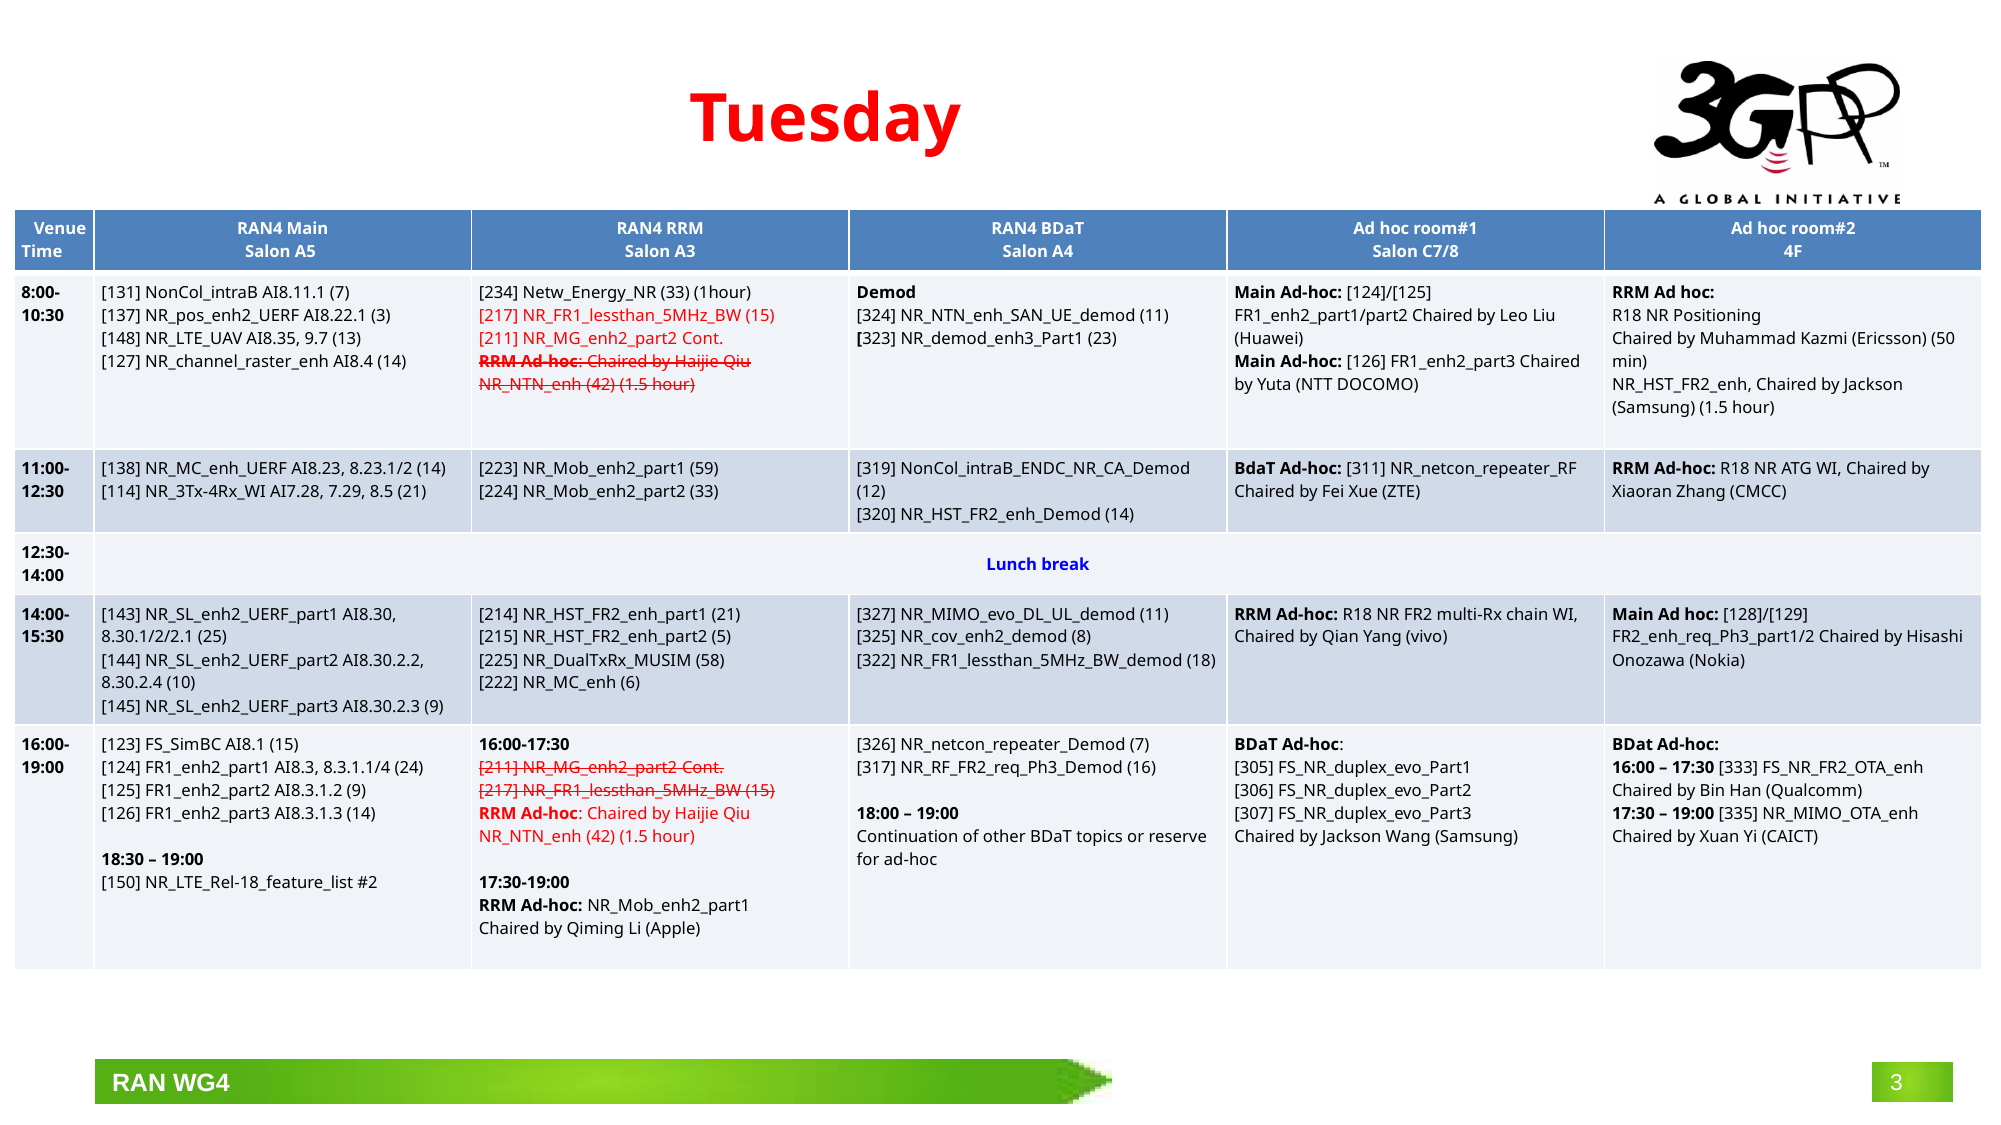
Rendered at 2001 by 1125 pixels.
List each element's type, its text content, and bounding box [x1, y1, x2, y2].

table_cell 12:30-14:00 [15, 534, 93, 594]
table_cell [223] NR_Mob_enh2_part1 (59) [224] NR_Mob_enh2_part2 (33) [472, 450, 848, 532]
table_cell 11:00-12:30 [15, 450, 93, 532]
table_header RAN4 Main Salon A5 [95, 210, 471, 270]
table_cell [138] NR_MC_enh_UERF AI8.23, 8.23.1/2 (14) [114] NR_3Tx-4Rx_WI AI7.28, 7.29, 8.5 (21) [95, 450, 471, 532]
table_cell BDat Ad-hoc: 16:00 – 17:30 [333] FS_NR_FR2_OTA_enh Chaired by Bin Han (Qualcomm) 17:30 – 19:00 [335] NR_MIMO_OTA_enh Chaired by Xuan Yi (CAICT) [1605, 726, 1981, 969]
table_cell [214] NR_HST_FR2_enh_part1 (21) [215] NR_HST_FR2_enh_part2 (5) [225] NR_DualTxRx_MUSIM (58) [222] NR_MC_enh (6) [472, 595, 848, 724]
table_cell [131] NonCol_intraB AI8.11.1 (7) [137] NR_pos_enh2_UERF AI8.22.1 (3) [148] NR_LTE_UAV AI8.35, 9.7 (13) [127] NR_channel_raster_enh AI8.4 (14) [95, 276, 471, 448]
table_cell [234] Netw_Energy_NR (33) (1hour) [217] NR_FR1_lessthan_5MHz_BW (15) [211] NR_MG_enh2_part2 Cont. RRM Ad-hoc: Chaired by Haijie Qiu NR_NTN_enh (42) (1.5 hour) [472, 276, 848, 448]
table_cell RRM Ad hoc: R18 NR Positioning Chaired by Muhammad Kazmi (Ericsson) (50 min) NR_HST_FR2_enh, Chaired by Jackson (Samsung) (1.5 hour) [1605, 276, 1981, 448]
table_cell Demod [324] NR_NTN_enh_SAN_UE_demod (11) [323] NR_demod_enh3_Part1 (23) [850, 276, 1226, 448]
table_cell [327] NR_MIMO_evo_DL_UL_demod (11) [325] NR_cov_enh2_demod (8) [322] NR_FR1_lessthan_5MHz_BW_demod (18) [850, 595, 1226, 724]
table_cell RRM Ad-hoc: R18 NR FR2 multi-Rx chain WI, Chaired by Qian Yang (vivo) [1228, 595, 1604, 724]
table_cell BdaT Ad-hoc: [311] NR_netcon_repeater_RF Chaired by Fei Xue (ZTE) [1228, 450, 1604, 532]
table_cell Lunch break [95, 534, 1981, 594]
table_header RAN4 RRM Salon A3 [472, 210, 848, 270]
picture [95, 1059, 1112, 1104]
table_cell [123] FS_SimBC AI8.1 (15) [124] FR1_enh2_part1 AI8.3, 8.3.1.1/4 (24) [125] FR1_enh2_part2 AI8.3.1.2 (9) [126] FR1_enh2_part3 AI8.3.1.3 (14) 18:30 – 19:00 [150] NR_LTE_Rel-18_feature_list #2 [95, 726, 471, 969]
picture [1872, 1062, 1953, 1102]
table_cell 8:00-10:30 [15, 276, 93, 448]
picture [1654, 61, 1900, 204]
table_cell [319] NonCol_intraB_ENDC_NR_CA_Demod (12) [320] NR_HST_FR2_enh_Demod (14) [850, 450, 1226, 532]
table_cell 14:00-15:30 [15, 595, 93, 724]
table_cell RRM Ad-hoc: R18 NR ATG WI, Chaired by Xiaoran Zhang (CMCC) [1605, 450, 1981, 532]
table_header Venue Time [15, 210, 93, 270]
table_cell Main Ad-hoc: [124]/[125] FR1_enh2_part1/part2 Chaired by Leo Liu (Huawei) Main Ad-hoc: [126] FR1_enh2_part3 Chaired by Yuta (NTT DOCOMO) [1228, 276, 1604, 448]
table_cell [143] NR_SL_enh2_UERF_part1 AI8.30, 8.30.1/2/2.1 (25) [144] NR_SL_enh2_UERF_part2 AI8.30.2.2, 8.30.2.4 (10) [145] NR_SL_enh2_UERF_part3 AI8.30.2.3 (9) [95, 595, 471, 724]
title Tuesday [65, 21, 1586, 208]
table_header RAN4 BDaT Salon A4 [850, 210, 1226, 270]
table_cell [326] NR_netcon_repeater_Demod (7) [317] NR_RF_FR2_req_Ph3_Demod (16) 18:00 – 19:00 Continuation of other BDaT topics or reserve for ad-hoc [850, 726, 1226, 969]
table_header Ad hoc room#1 Salon C7/8 [1228, 210, 1604, 270]
table_header Ad hoc room#2 4F [1605, 210, 1981, 270]
table_cell Main Ad hoc: [128]/[129] FR2_enh_req_Ph3_part1/2 Chaired by Hisashi Onozawa (Nokia) [1605, 595, 1981, 724]
table_cell 16:00-17:30 [211] NR_MG_enh2_part2 Cont. [217] NR_FR1_lessthan_5MHz_BW (15) RRM Ad-hoc: Chaired by Haijie Qiu NR_NTN_enh (42) (1.5 hour) 17:30-19:00 RRM Ad-hoc: NR_Mob_enh2_part1 Chaired by Qiming Li (Apple) [472, 726, 848, 969]
table_cell 16:00-19:00 [15, 726, 93, 969]
table_cell BDaT Ad-hoc: [305] FS_NR_duplex_evo_Part1 [306] FS_NR_duplex_evo_Part2 [307] FS_NR_duplex_evo_Part3 Chaired by Jackson Wang (Samsung) [1228, 726, 1604, 969]
